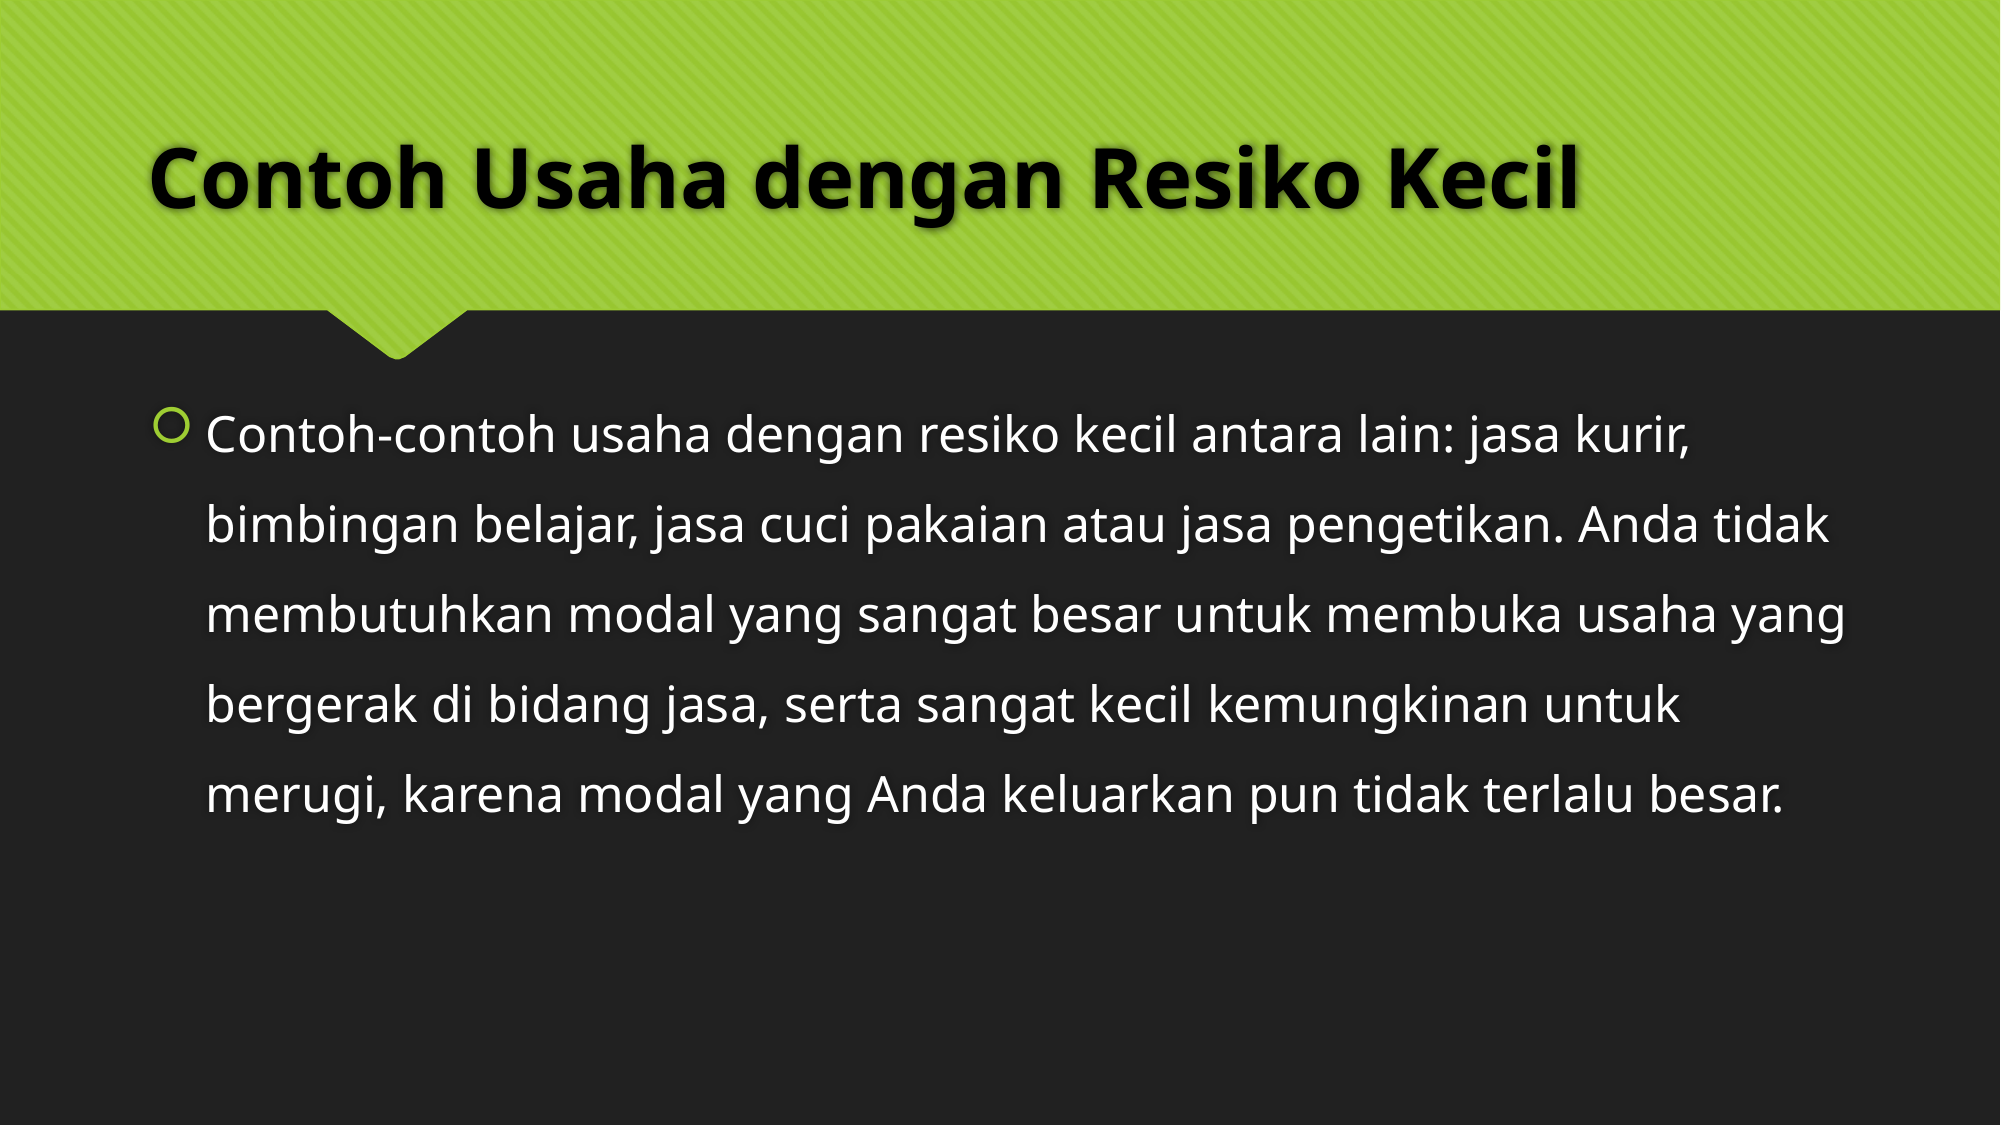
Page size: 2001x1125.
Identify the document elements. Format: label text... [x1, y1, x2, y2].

title Contoh Usaha dengan Resiko Kecil [132, 73, 1868, 233]
list Contoh-contoh usaha dengan resiko kecil antara lain: jasa kurir, bimbingan belajar, jasa cuci pakaian atau jasa pengetikan. Anda tidak membutuhkan modal yang sangat besar untuk membuka usaha yang bergerak di bidang jasa, serta sangat kecil kemungkinan untuk merugi, karena modal yang Anda keluarkan pun tidak terlalu besar. [134, 364, 1866, 962]
